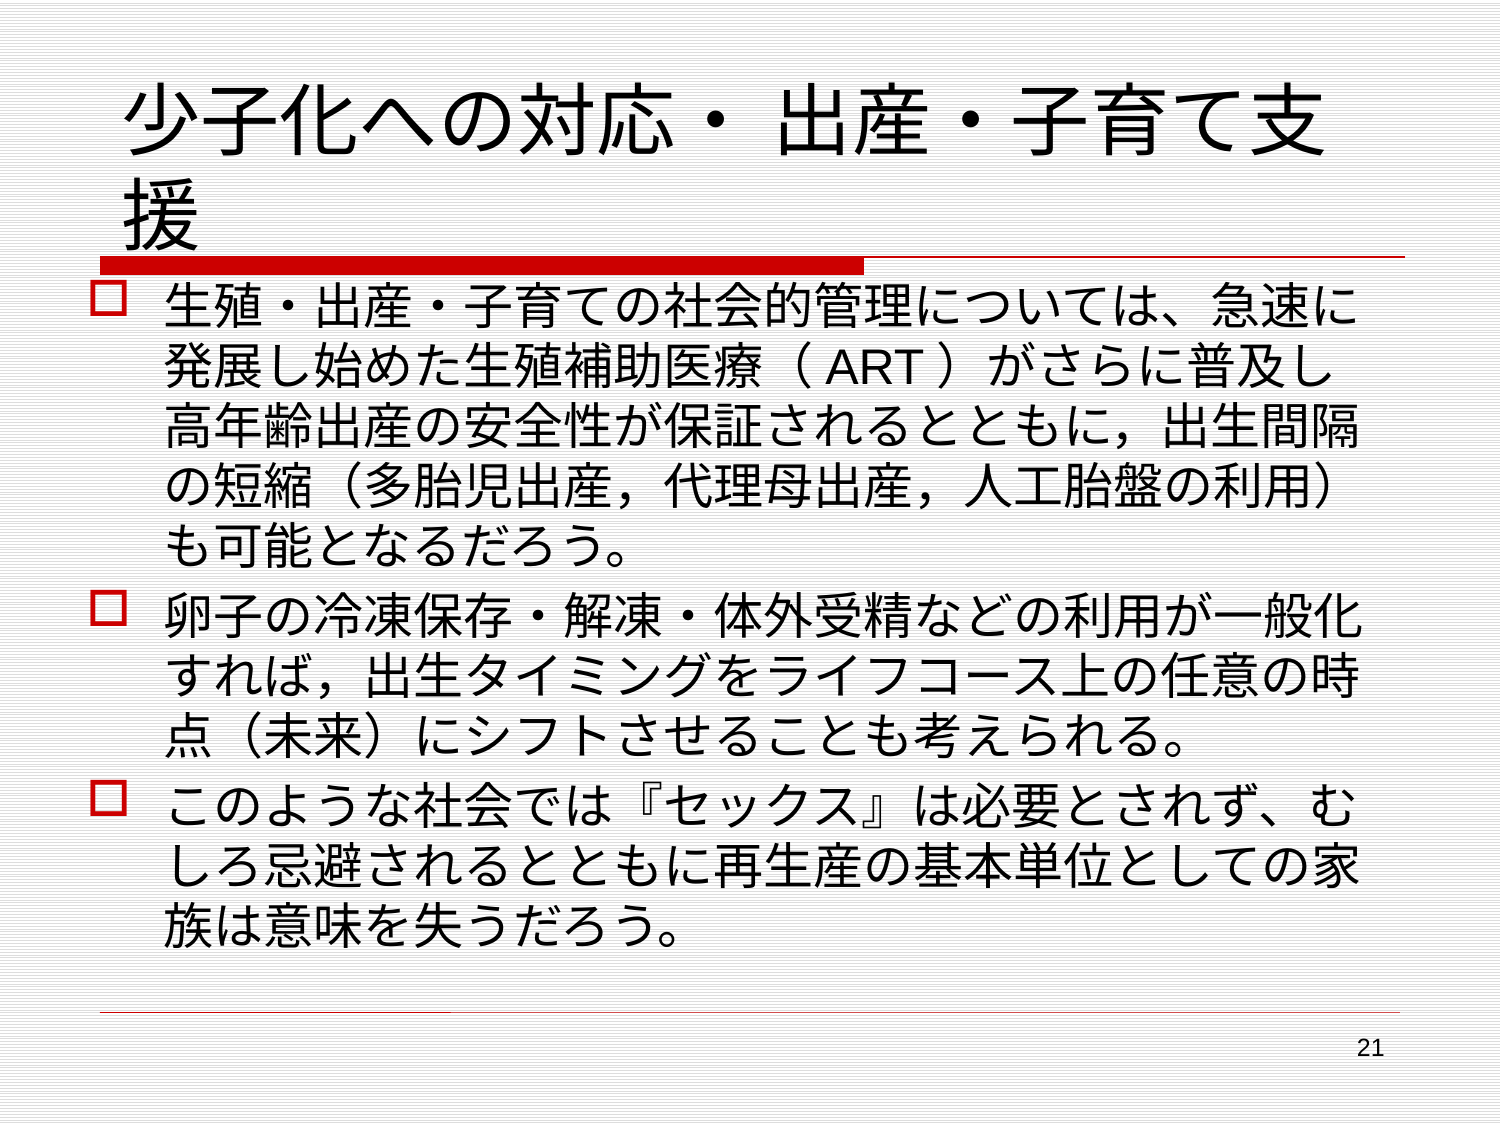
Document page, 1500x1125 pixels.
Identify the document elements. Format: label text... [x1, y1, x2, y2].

title 少子化への対応・ 出産・子育て支援 [105, 101, 1366, 229]
slide_number 21 [1074, 1024, 1401, 1103]
list 生殖・出産・子育ての社会的管理については、急速に発展し始めた生殖補助医療（ART）がさらに普及し高年齢出産の安全性が保証されるとともに，出生間隔の短縮（多胎児出産，代理母出産，人工胎盤の利用）も可能となるだろう。 卵子の冷凍保存・解凍・体外受精などの利用が一般化すれば，出生タイミングをライフコース上の任意の時点（未来）にシフトさせることも考えられる。 このような社会では『セックス』は必要とされず、むしろ忌避されるとともに再生産の基本単位としての家族は意味を失うだろう。 [71, 266, 1401, 926]
